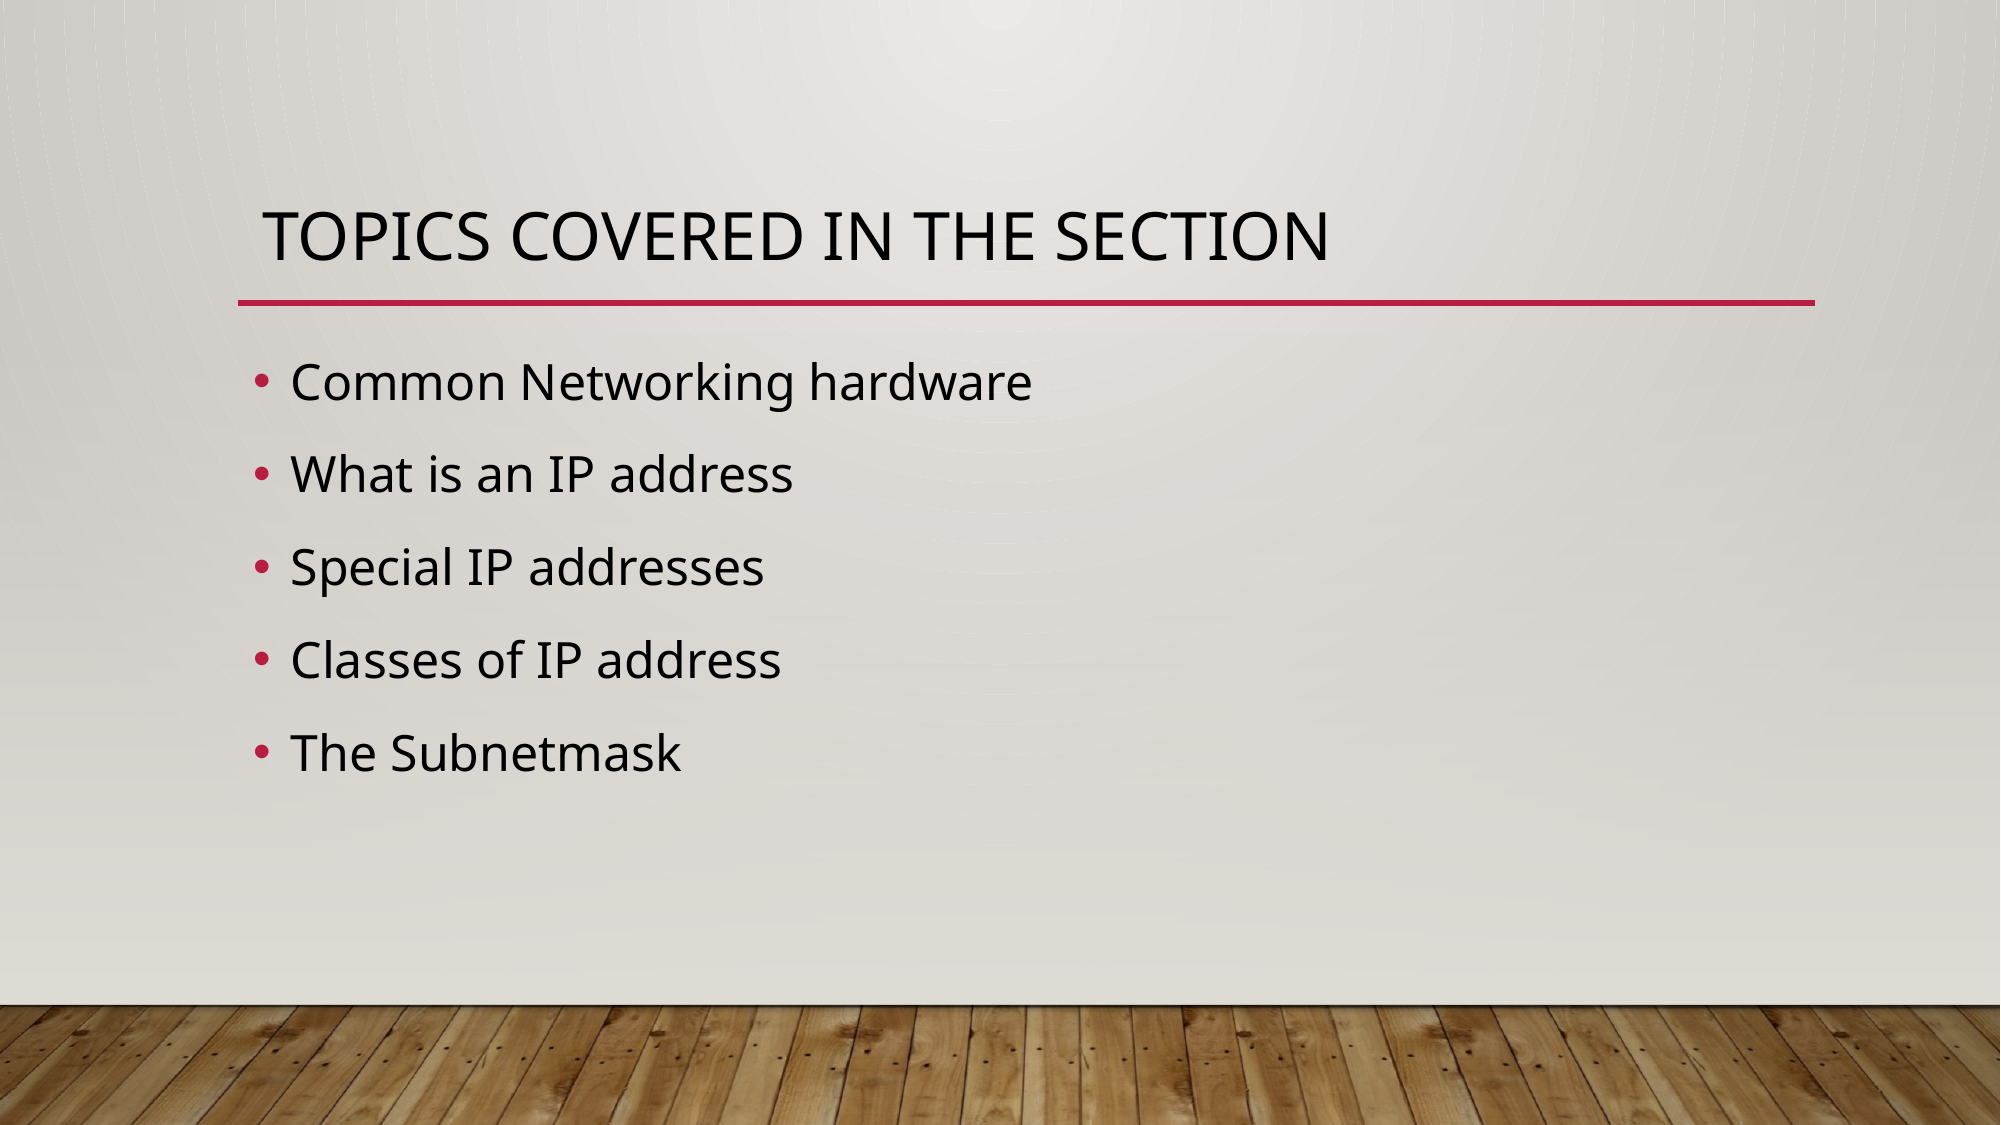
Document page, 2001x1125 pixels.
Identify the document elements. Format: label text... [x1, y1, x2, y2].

list Common Networking hardware What is an IP address Special IP addresses Classes of IP address The Subnetmask [238, 330, 1814, 897]
picture [0, 1005, 2000, 1125]
title Topics covered in the section [247, 195, 1823, 297]
